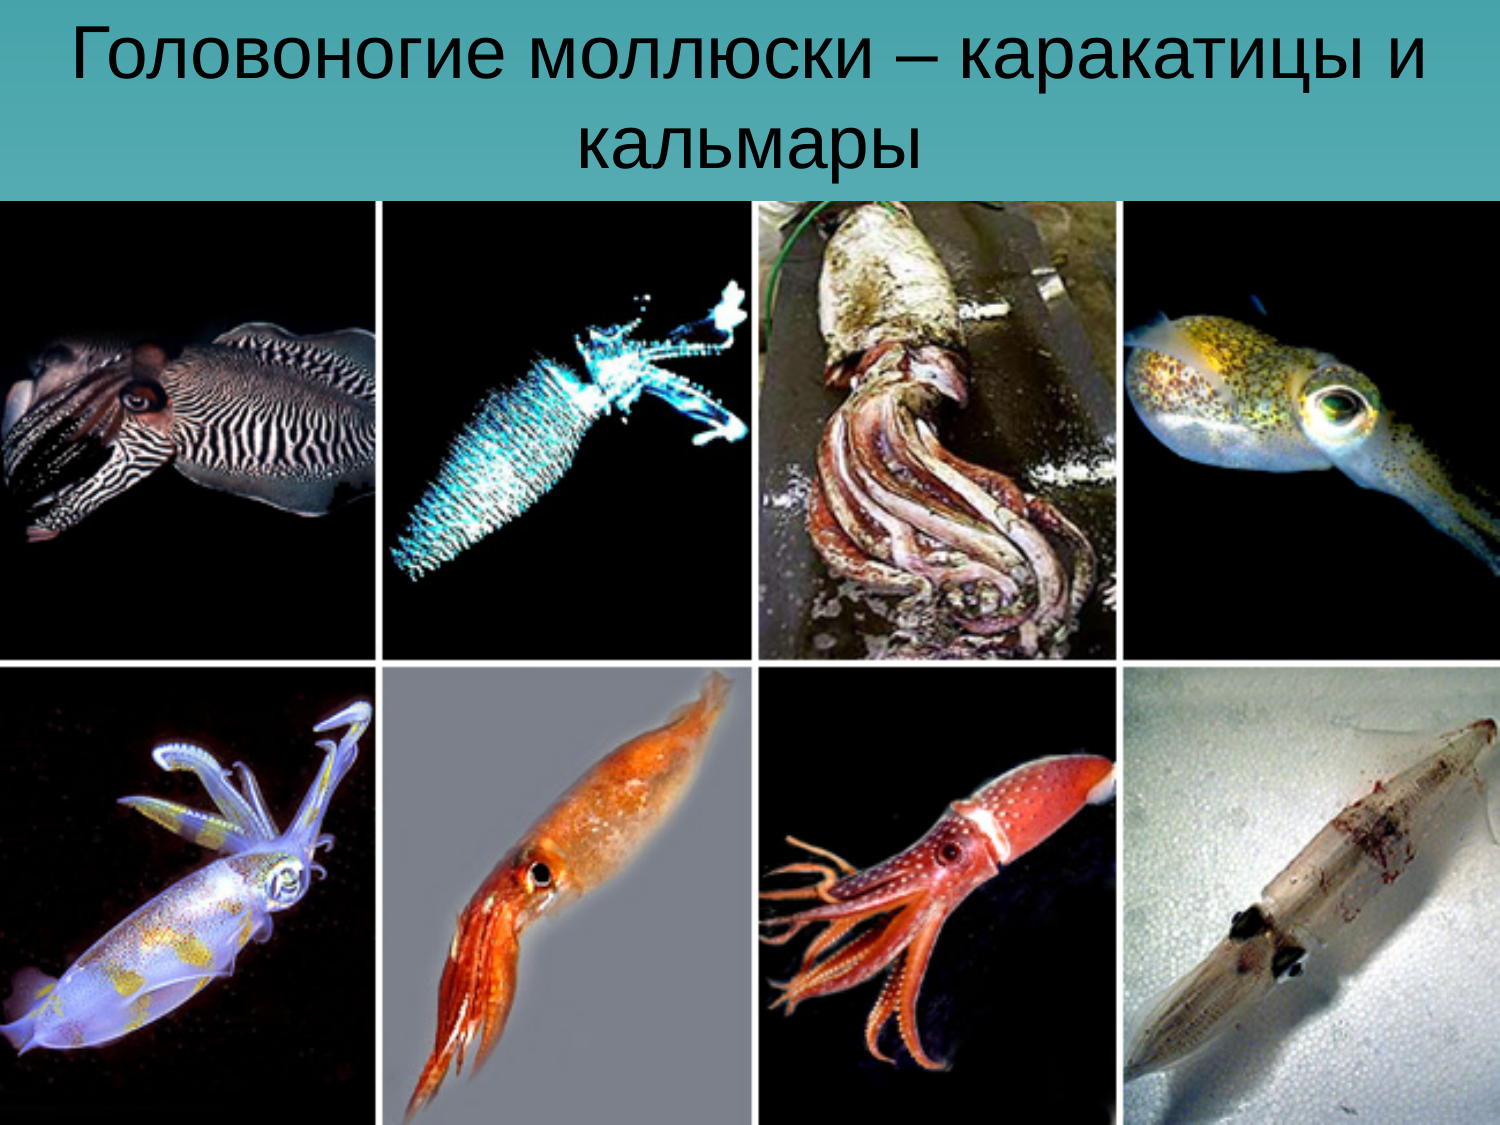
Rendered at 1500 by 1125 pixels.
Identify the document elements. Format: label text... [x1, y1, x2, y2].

title Головоногие моллюски – каракатицы и кальмары [0, 0, 1500, 188]
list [0, 201, 1500, 1125]
